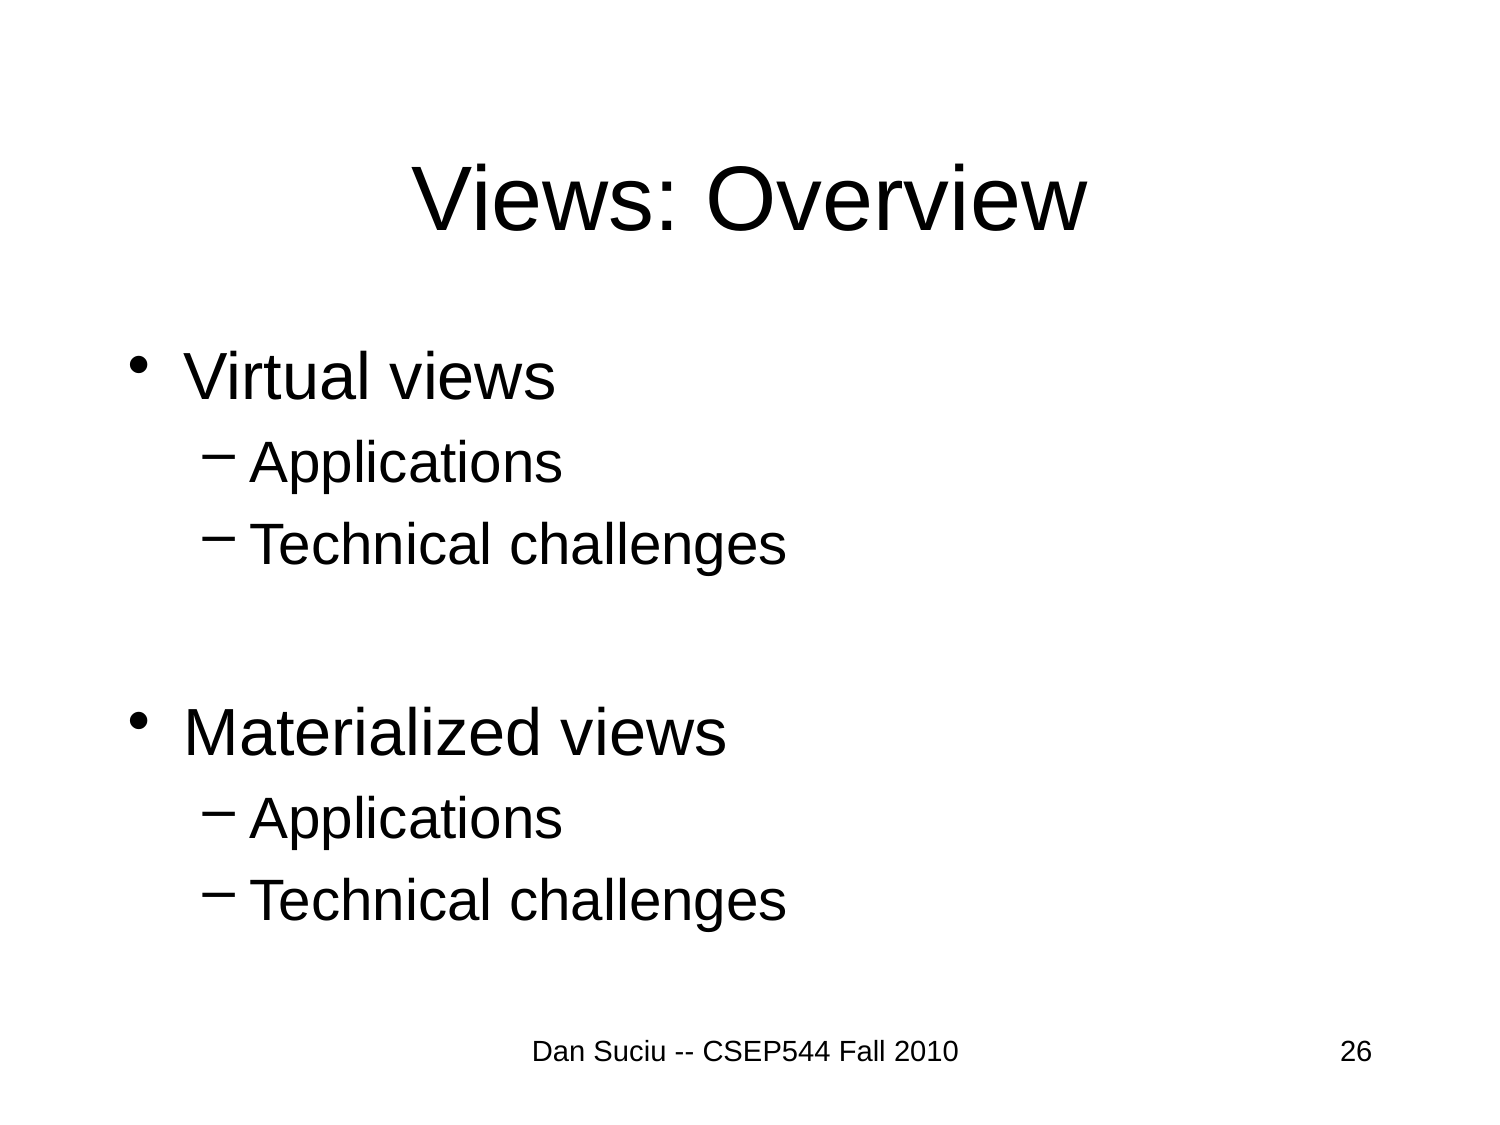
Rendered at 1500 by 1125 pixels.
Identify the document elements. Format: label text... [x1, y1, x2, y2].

slide_number 26 [1074, 1024, 1388, 1101]
title Views: Overview [112, 99, 1388, 288]
list Virtual views Applications Technical challenges Materialized views Applications Technical challenges [112, 324, 1388, 1001]
footer Dan Suciu -- CSEP544 Fall 2010 [512, 1024, 988, 1101]
